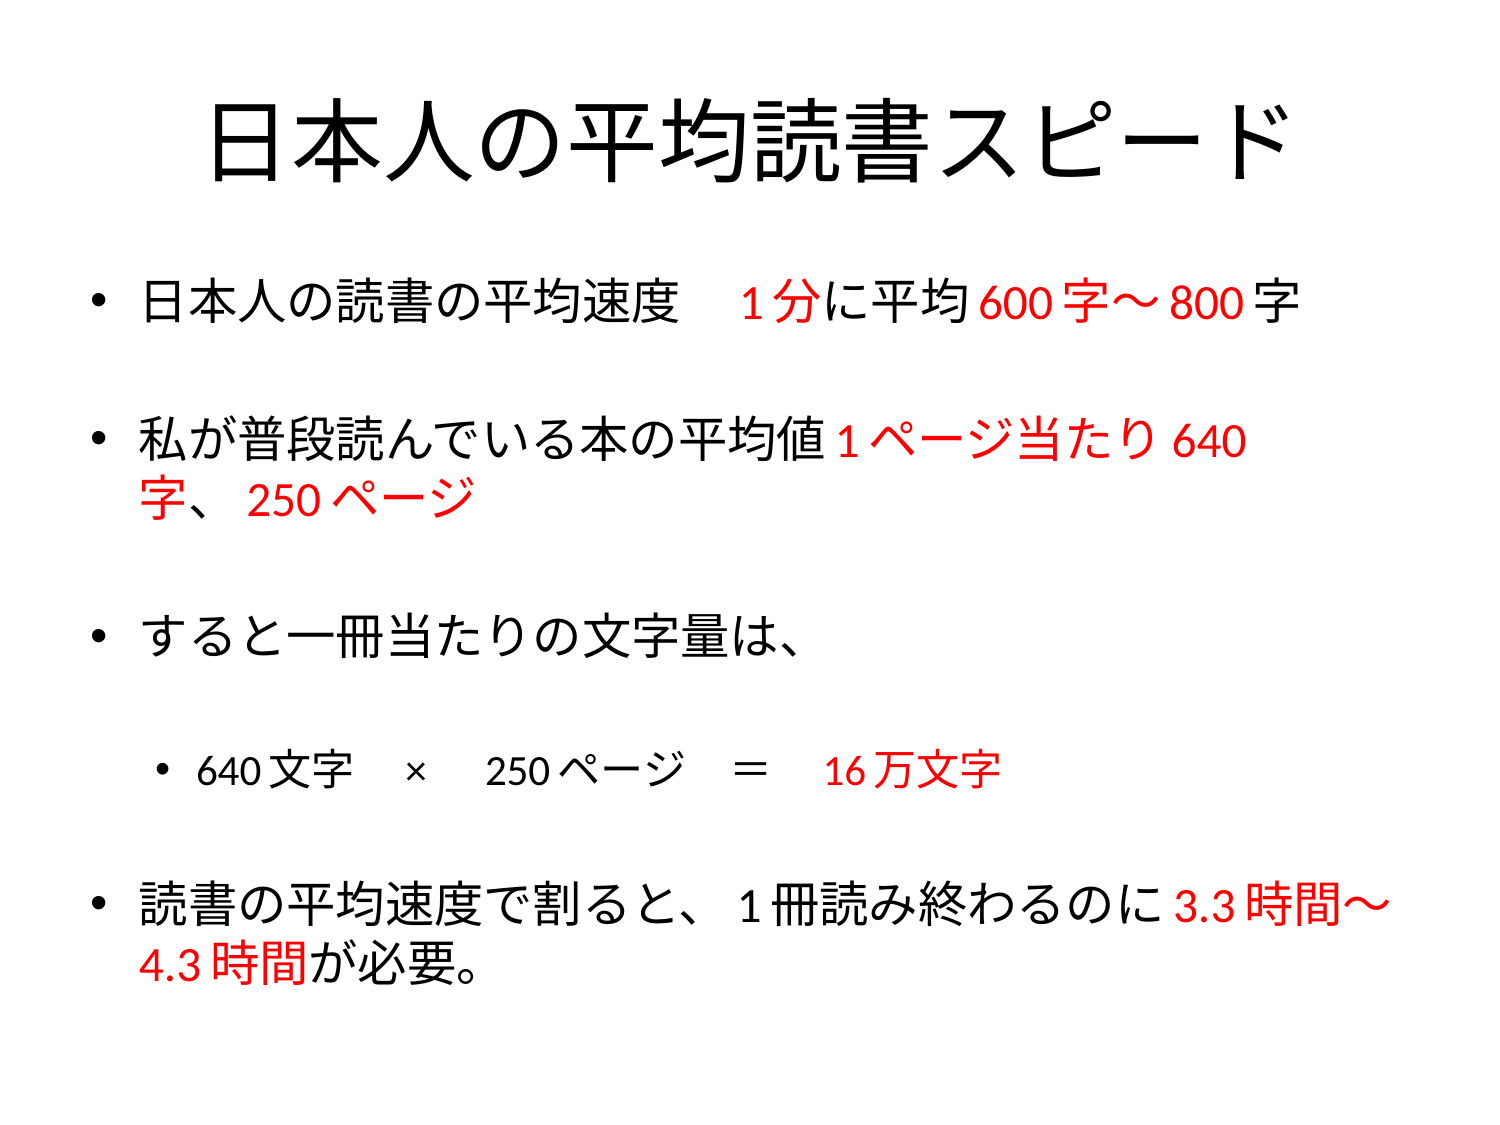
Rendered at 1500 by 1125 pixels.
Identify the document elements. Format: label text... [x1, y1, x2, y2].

list 日本人の読書の平均速度 1分に平均600字～800字 私が普段読んでいる本の平均値1ページ当たり640字、250ページ すると一冊当たりの文字量は、 640文字 × 250ページ ＝ 16万文字 読書の平均速度で割ると、1冊読み終わるのに3.3時間～4.3時間が必要。 [75, 262, 1425, 1005]
title 日本人の平均読書スピード [75, 45, 1425, 233]
